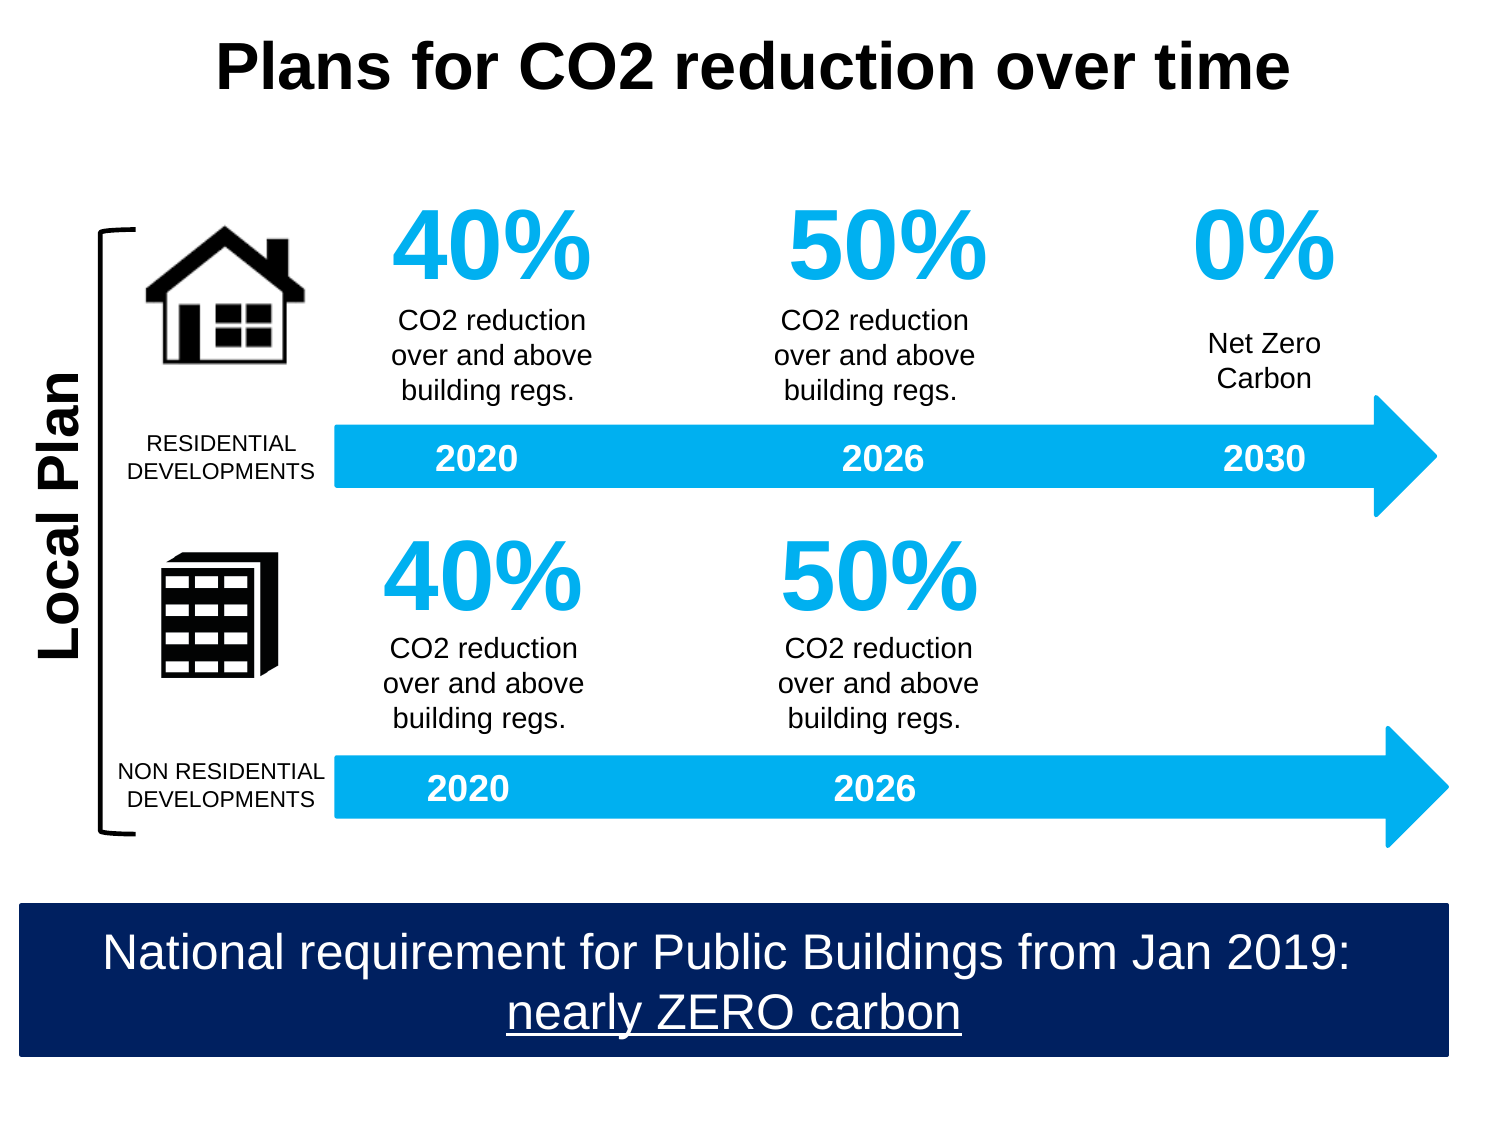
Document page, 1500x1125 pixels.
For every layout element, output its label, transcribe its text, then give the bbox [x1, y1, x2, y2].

text_box Net Zero Carbon [1141, 283, 1388, 437]
text_box 2026 [806, 431, 960, 496]
text_box NON RESIDENTIAL DEVELOPMENTS [92, 732, 350, 836]
text_box CO2 reduction over and above building regs. [361, 605, 607, 759]
text_box 50% [765, 503, 995, 605]
text_box 2030 [1187, 437, 1342, 489]
picture [131, 219, 311, 377]
text_box 2020 [377, 431, 576, 496]
text_box [576, 424, 806, 488]
text_box RESIDENTIAL DEVELOPMENTS [92, 404, 99, 508]
text_box CO2 reduction over and above building regs. [756, 605, 1002, 759]
text_box National requirement for Public Buildings from Jan 2019: nearly ZERO carbon [19, 903, 1449, 1057]
text_box [350, 424, 377, 488]
title Plans for CO2 reduction over time [78, 0, 1429, 126]
text_box 2020 [369, 759, 568, 826]
text_box [952, 725, 1449, 848]
text_box [334, 755, 369, 819]
text_box [568, 755, 798, 819]
text_box Local Plan [19, 291, 91, 742]
text_box [1342, 406, 1438, 518]
text_box 40% [369, 503, 599, 639]
text_box 50% [773, 172, 1004, 308]
picture [144, 538, 298, 693]
text_box 0% [1177, 172, 1352, 308]
text_box CO2 reduction over and above building regs. [369, 277, 615, 431]
text_box RESIDENTIAL DEVELOPMENTS [136, 404, 350, 508]
text_box [99, 228, 136, 835]
text_box 2026 [798, 759, 952, 826]
text_box 40% [377, 172, 608, 308]
text_box CO2 reduction over and above building regs. [752, 277, 998, 431]
text_box [960, 424, 1187, 488]
